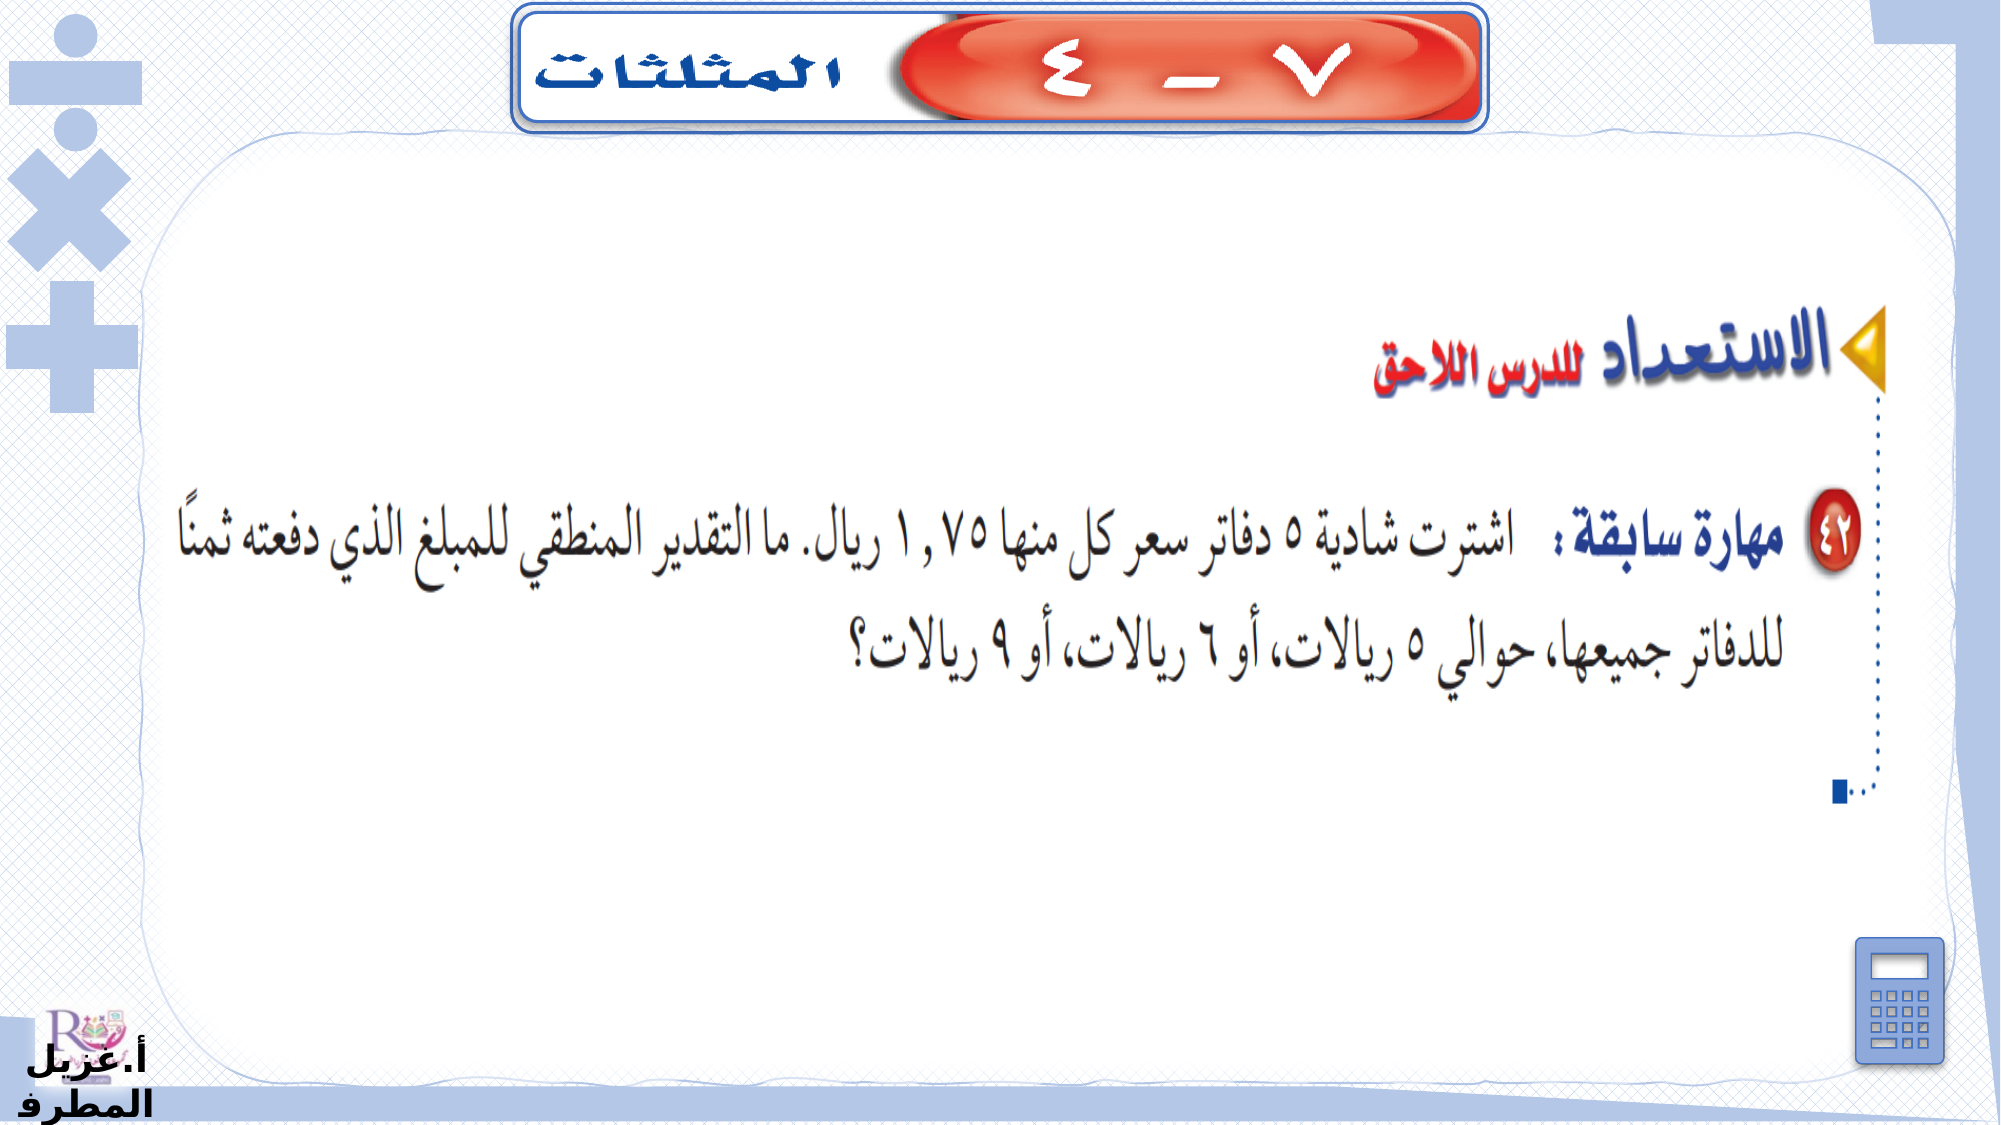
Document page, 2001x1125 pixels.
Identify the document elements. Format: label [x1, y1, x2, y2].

text_box [163, 277, 1900, 816]
picture [521, 14, 1479, 120]
picture [1824, 925, 1975, 1076]
picture [49, 1005, 124, 1080]
